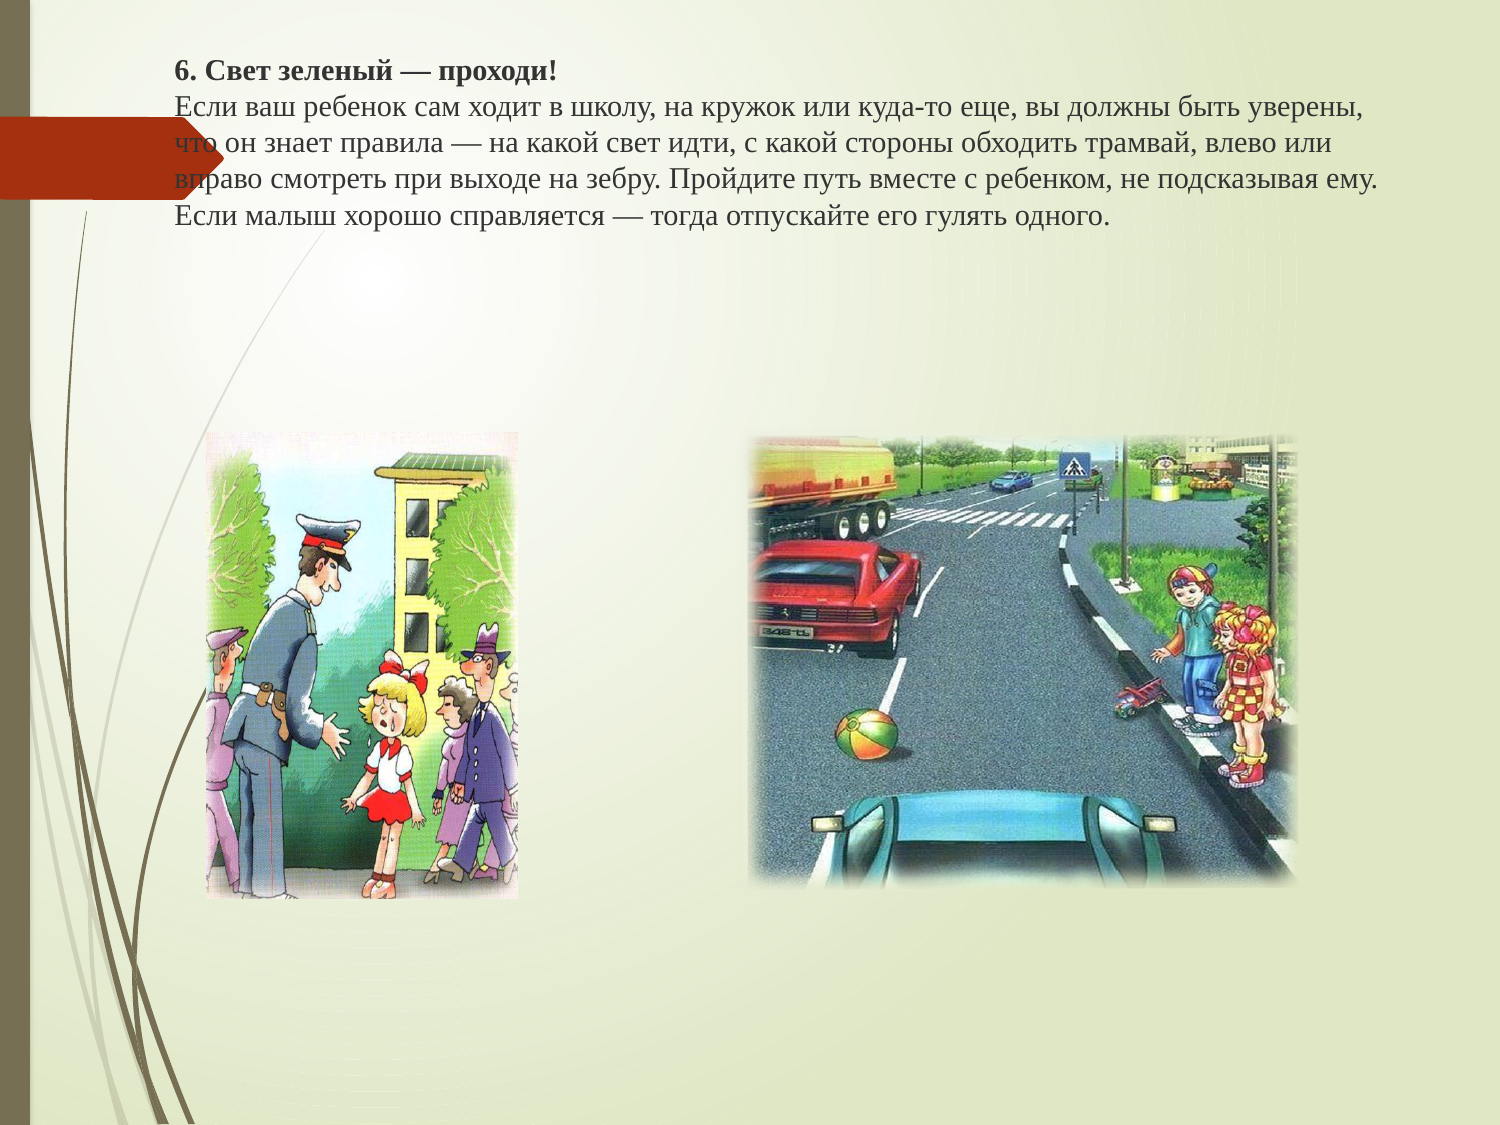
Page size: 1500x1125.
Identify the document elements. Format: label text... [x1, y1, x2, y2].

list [206, 432, 518, 900]
title 6. Свет зеленый — проходи! Если ваш ребенок сам ходит в школу, на кружок или куда-то еще, вы должны быть уверены, что он знает правила — на какой свет идти, с какой стороны обходить трамвай, влево или вправо смотреть при выходе на зебру. Пройдите путь вместе с ребенком, не подсказывая ему. Если малыш хорошо справляется — тогда отпускайте его гулять одного. [159, 42, 1400, 313]
picture [737, 426, 1306, 894]
